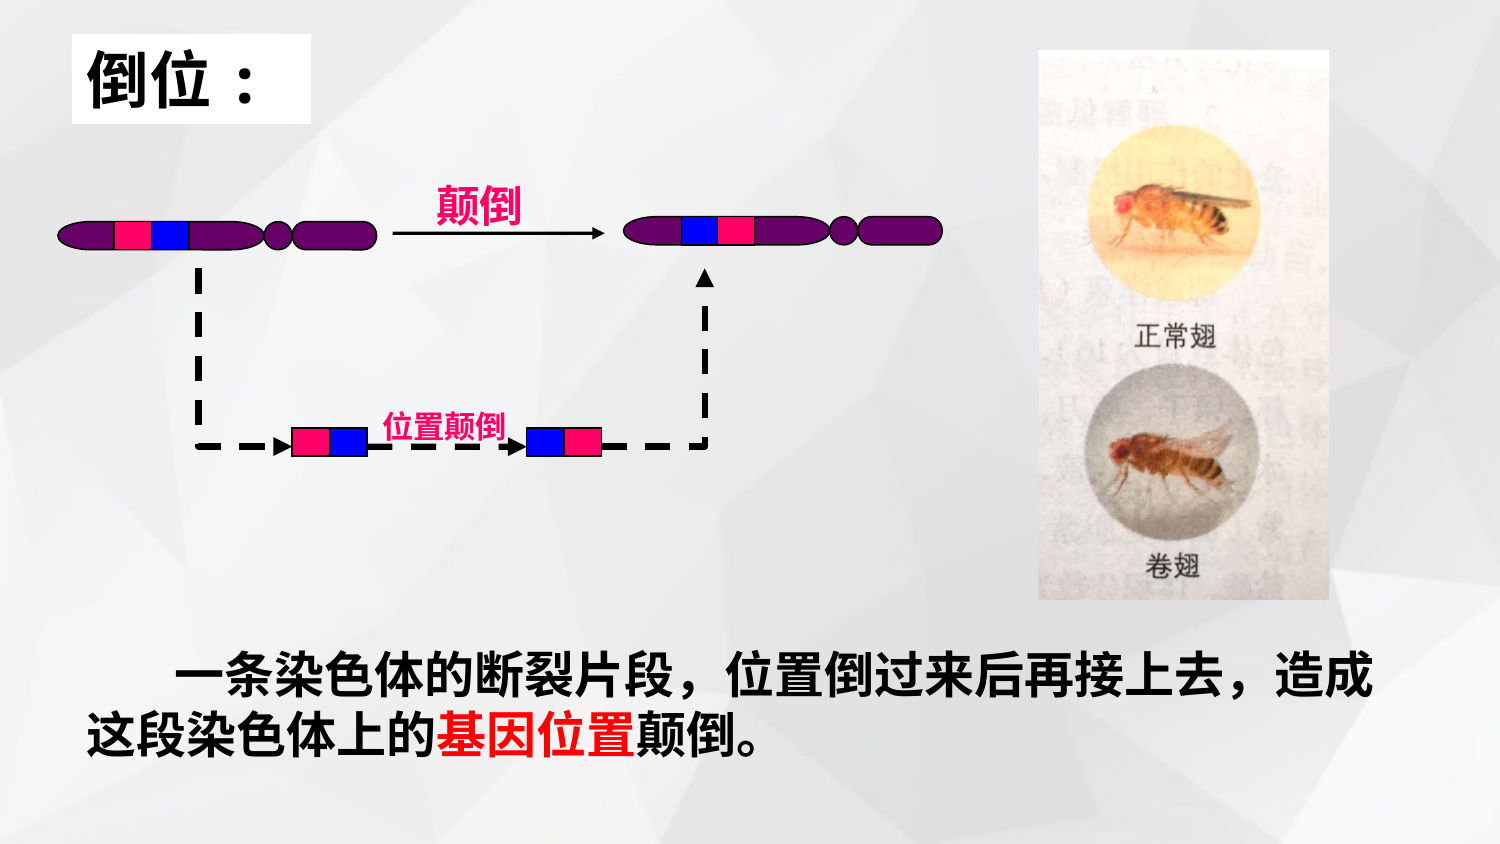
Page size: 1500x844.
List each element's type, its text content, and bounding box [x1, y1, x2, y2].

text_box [198, 268, 368, 457]
text_box 一条染色体的断裂片段，位置倒过来后再接上去，造成这段染色体上的基因位置颠倒。 [71, 635, 1414, 771]
picture [0, 0, 1500, 844]
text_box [623, 216, 943, 246]
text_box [392, 170, 605, 240]
text_box 倒位: [71, 34, 311, 124]
text_box 位置颠倒 [371, 399, 527, 426]
text_box [605, 268, 711, 447]
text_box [366, 427, 602, 457]
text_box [57, 221, 377, 250]
